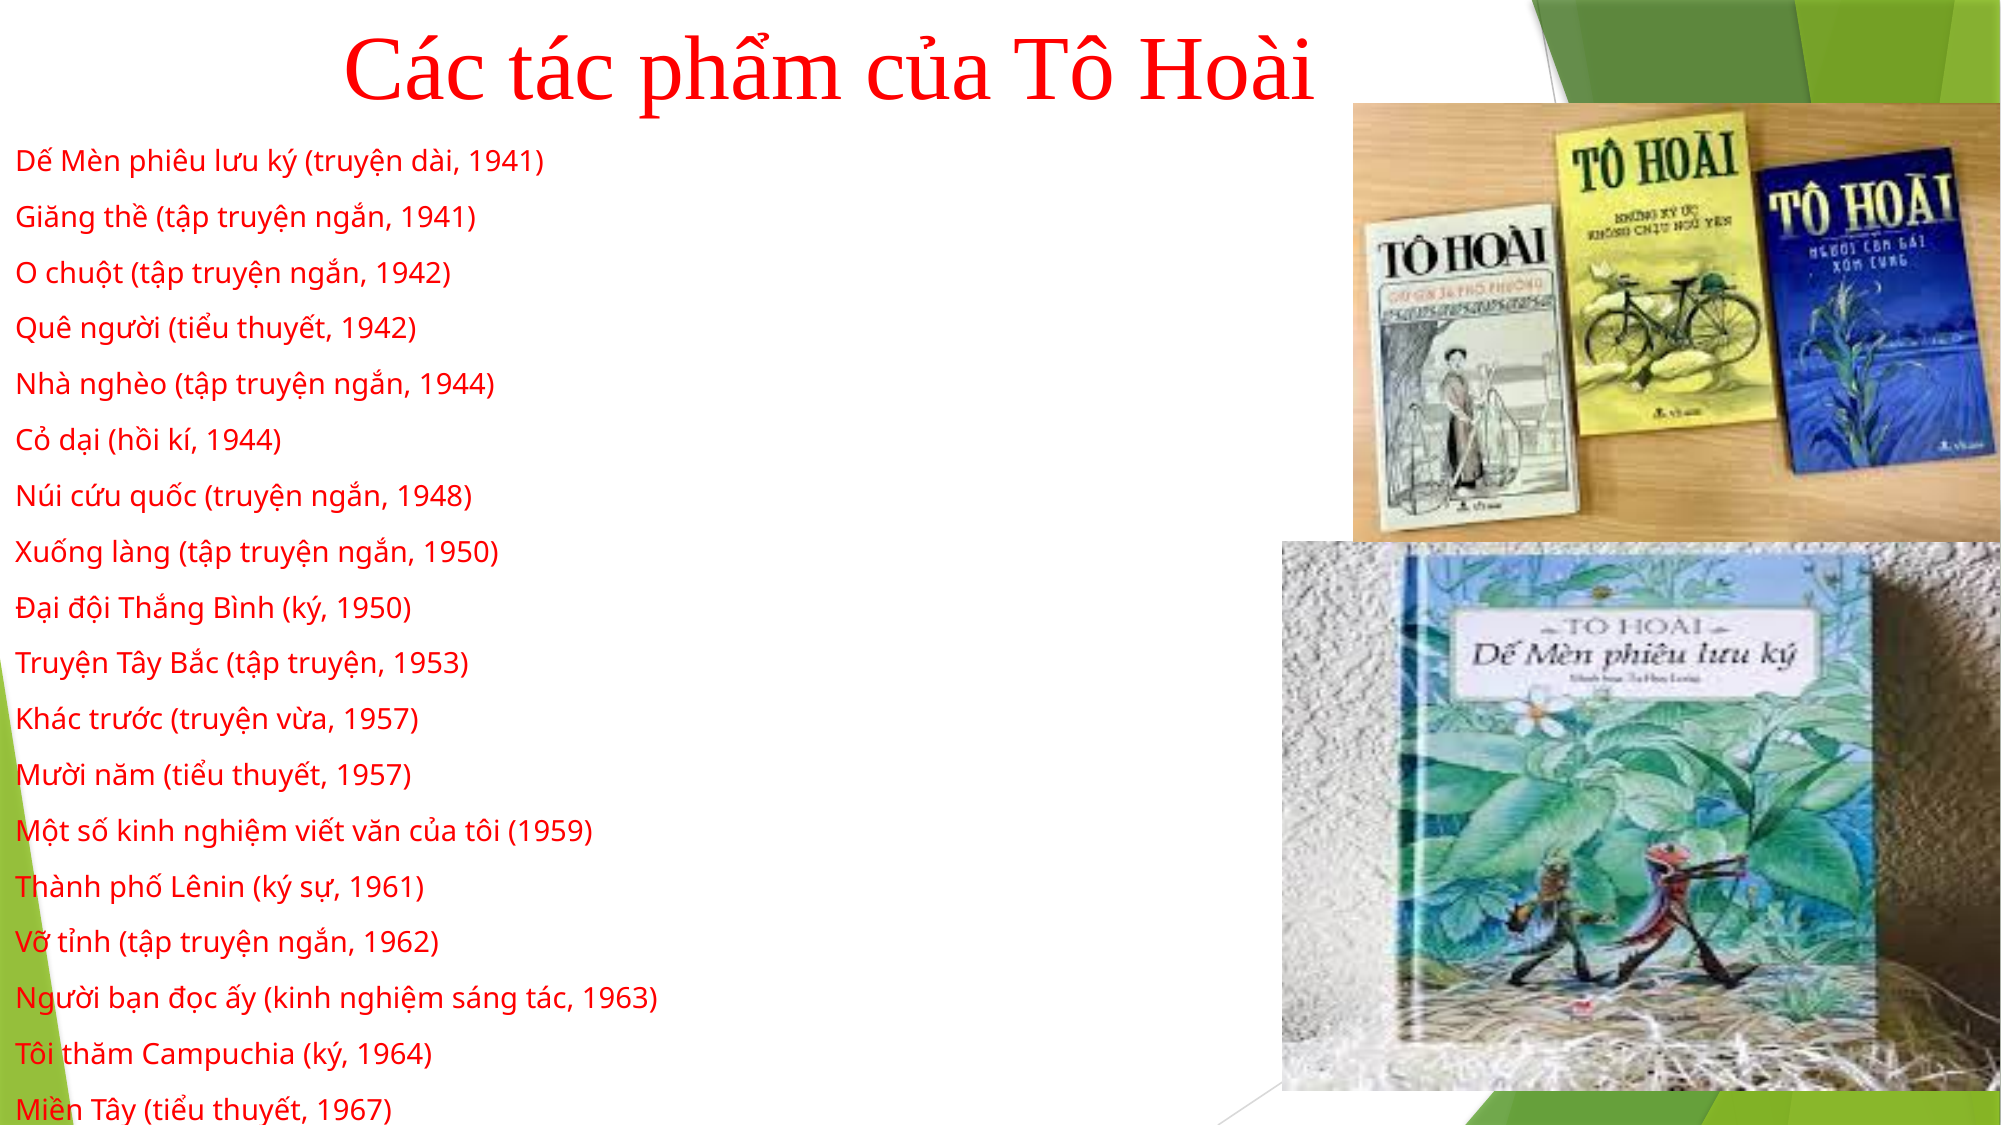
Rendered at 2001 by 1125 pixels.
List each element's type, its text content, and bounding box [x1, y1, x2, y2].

title Các tác phẩm của Tô Hoài [125, 0, 1536, 217]
picture [1281, 102, 2000, 1092]
list Dế Mèn phiêu lưu ký (truyện dài, 1941) Giăng thề (tập truyện ngắn, 1941) O chuột (tập truyện ngắn, 1942) Quê người (tiểu thuyết, 1942) Nhà nghèo (tập truyện ngắn, 1944) Cỏ dại (hồi kí, 1944) Núi cứu quốc (truyện ngắn, 1948) Xuống làng (tập truyện ngắn, 1950) Đại đội Thắng Bình (ký, 1950) Truyện Tây Bắc (tập truyện, 1953) Khác trước (truyện vừa, 1957) Mười năm (tiểu thuyết, 1957) Một số kinh nghiệm viết văn của tôi (1959) Thành phố Lênin (ký sự, 1961) Vỡ tỉnh (tập truyện ngắn, 1962) Người bạn đọc ấy (kinh nghiệm sáng tác, 1963) Tôi thăm Campuchia (ký, 1964) Miền Tây (tiểu thuyết, 1967) [0, 134, 1200, 1125]
